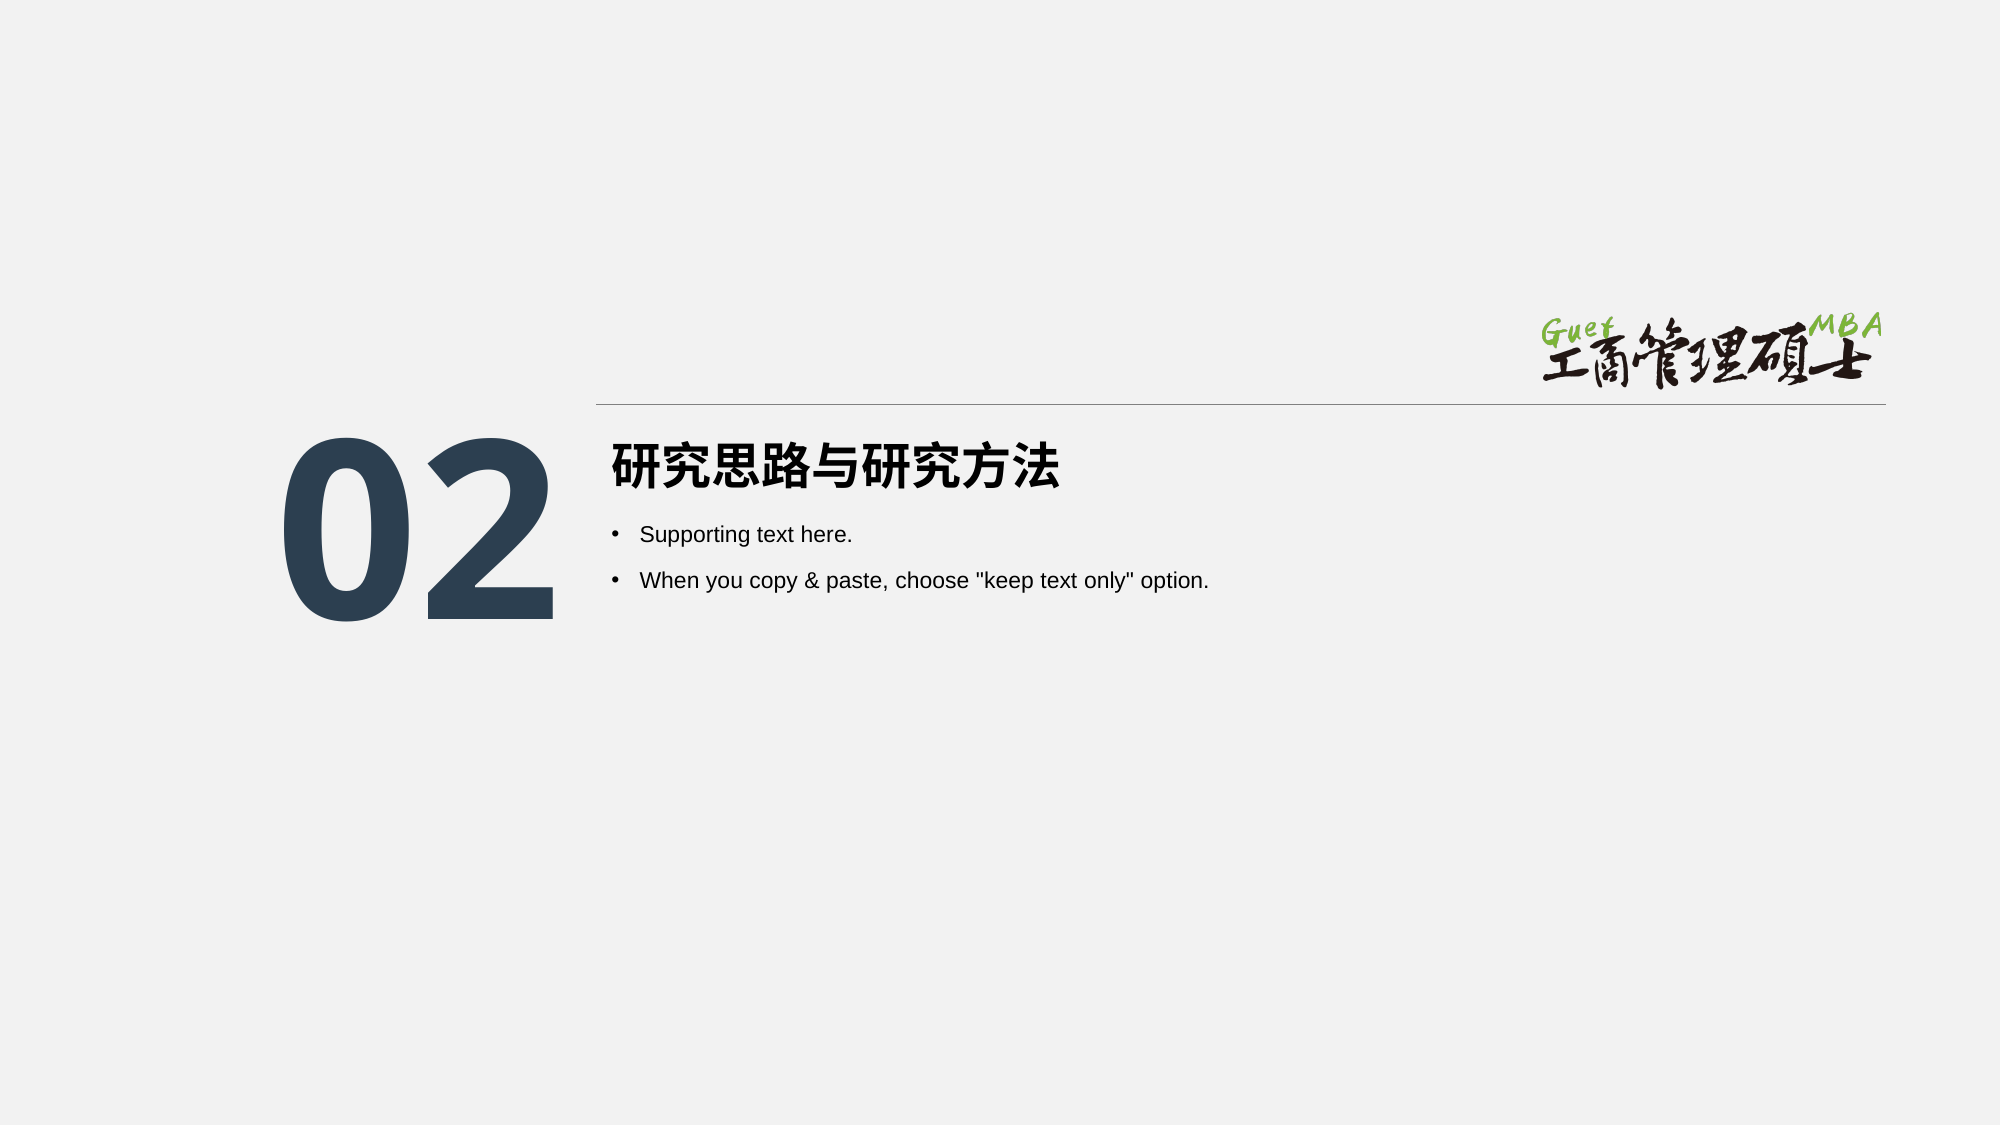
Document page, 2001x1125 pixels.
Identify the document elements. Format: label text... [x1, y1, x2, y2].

list Supporting text here. When you copy & paste, choose "keep text only" option. [596, 515, 1886, 679]
title 研究思路与研究方法 [596, 432, 1886, 504]
list 02 [253, 397, 585, 679]
picture [1542, 312, 1881, 390]
